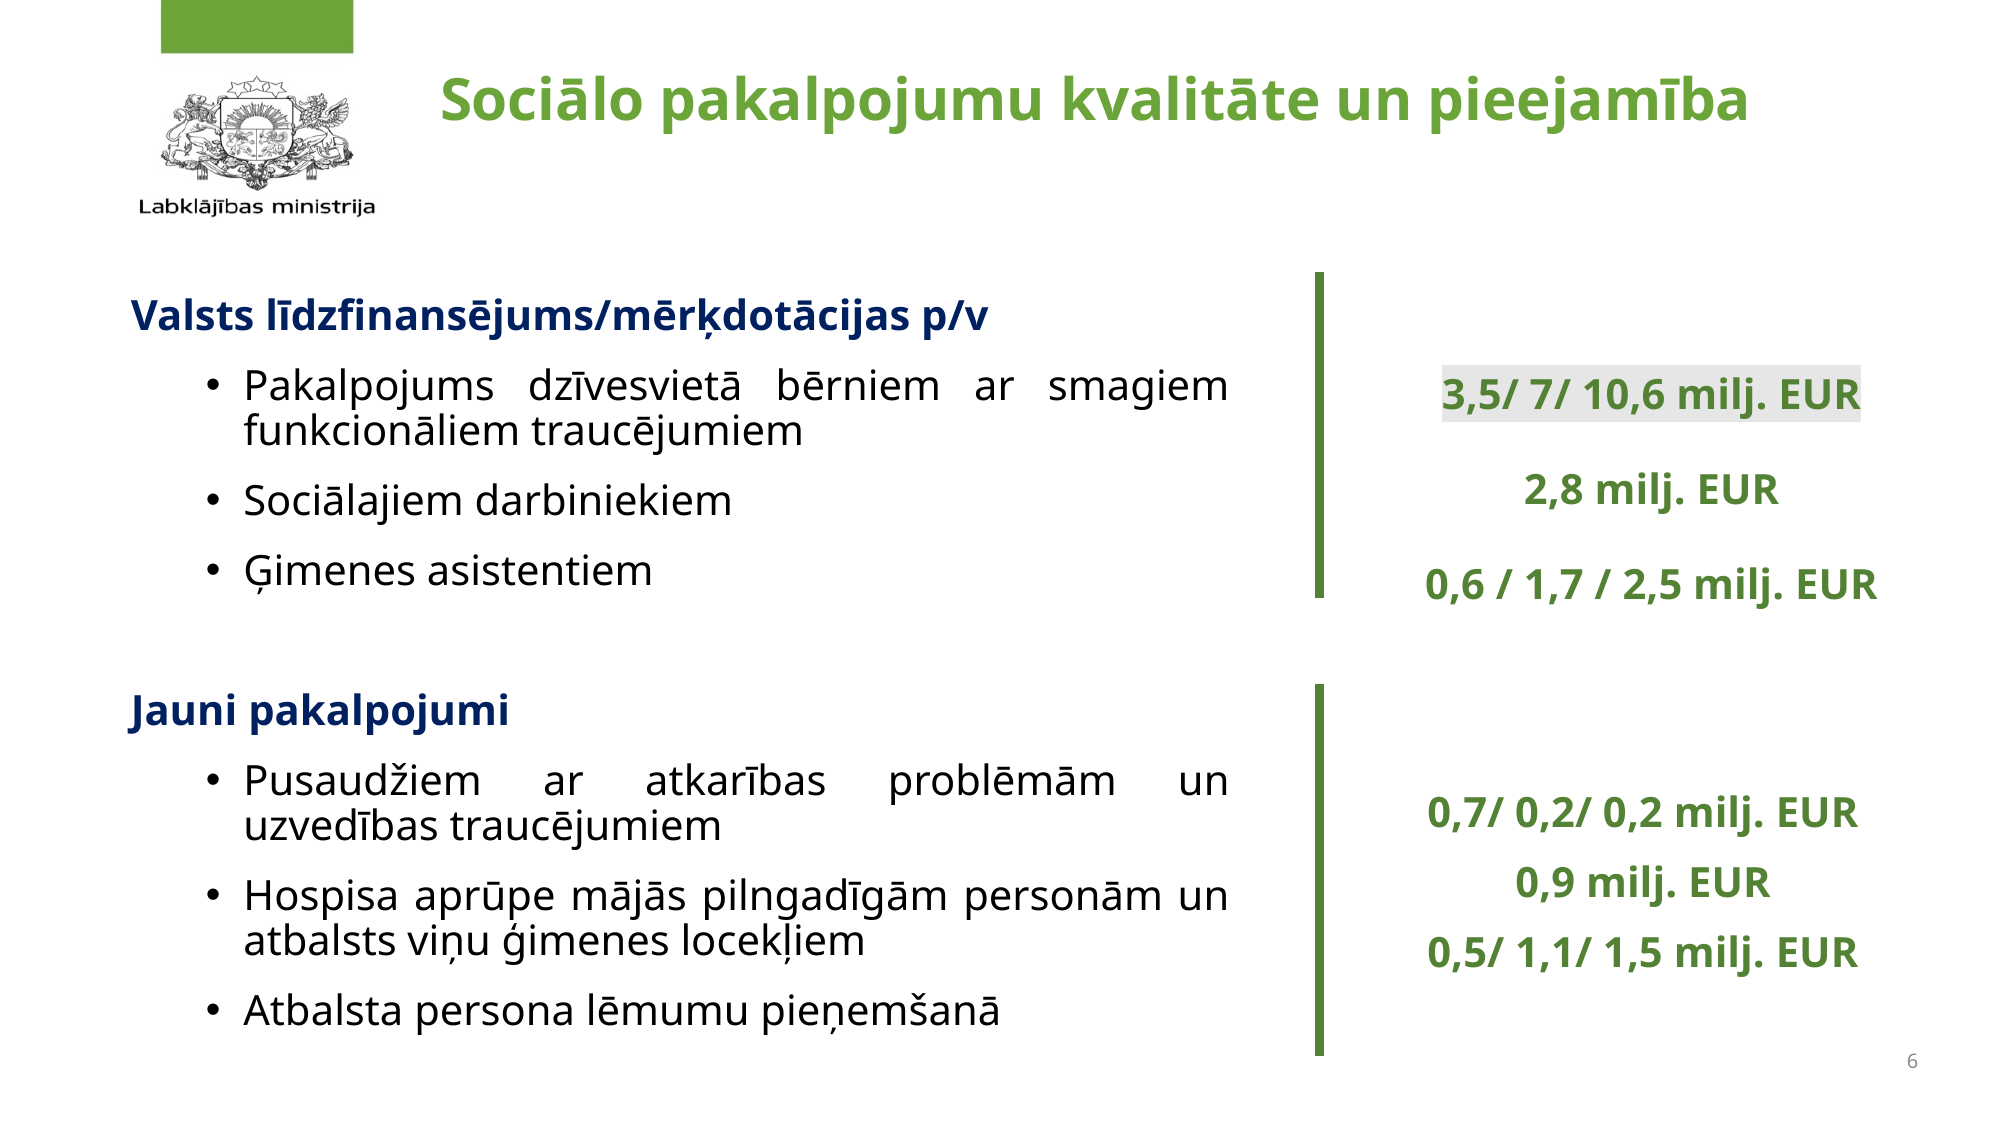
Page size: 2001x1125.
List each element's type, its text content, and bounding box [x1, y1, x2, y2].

text_box 0,7/ 0,2/ 0,2 milj. EUR 0,9 milj. EUR 0,5/ 1,1/ 1,5 milj. EUR [1352, 709, 1934, 1063]
text_box 3,5/ 7/ 10,6 milj. EUR 2,8 milj. EUR 0,6 / 1,7 / 2,5 milj. EUR [1353, 290, 1950, 617]
title Sociālo pakalpojumu kvalitāte un pieejamība [425, 62, 1950, 233]
picture [64, 0, 450, 322]
slide_number 6 [1866, 1063, 1934, 1088]
list Valsts līdzfinansējums/mērķdotācijas p/v Pakalpojums dzīvesvietā bērniem ar smagiem funkcionāliem traucējumiem Sociālajiem darbiniekiem Ģimenes asistentiem Jauni pakalpojumi Pusaudžiem ar atkarības problēmām un uzvedības traucējumiem Hospisa aprūpe mājās pilngadīgām personām un atbalsts viņu ģimenes locekļiem Atbalsta persona lēmumu pieņemšanā [115, 212, 1245, 1088]
